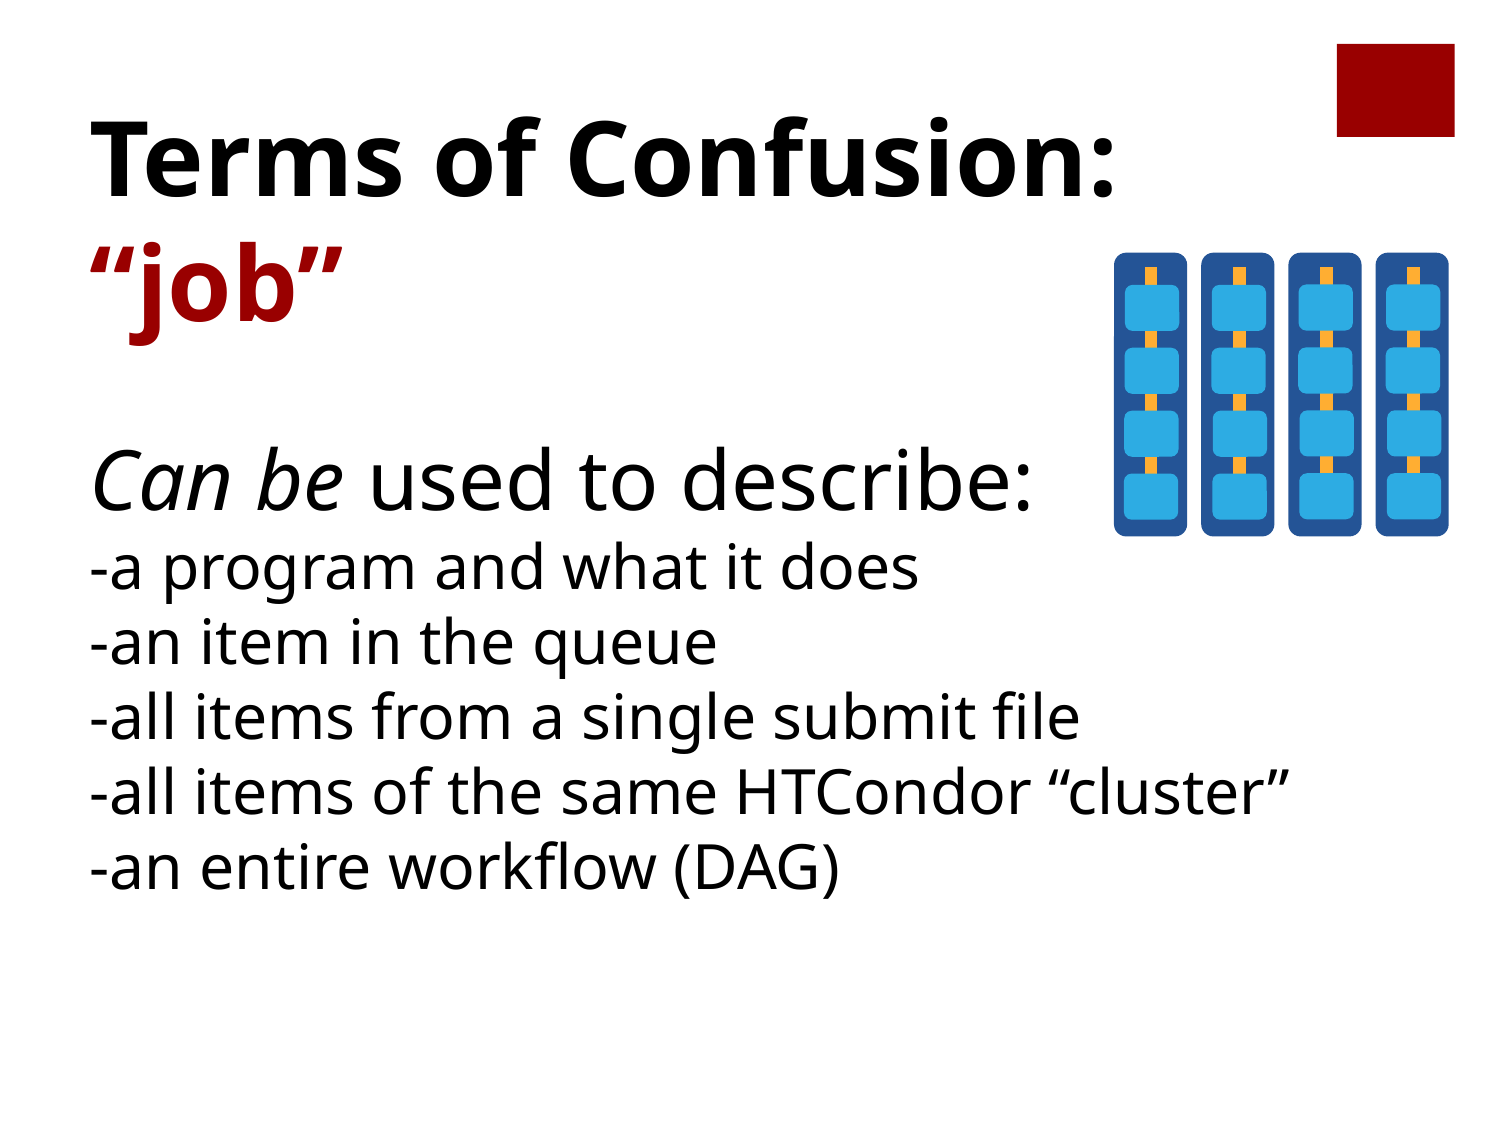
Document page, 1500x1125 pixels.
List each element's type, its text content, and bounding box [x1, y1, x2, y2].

text_box Terms of Confusion: “job” [75, 84, 1143, 273]
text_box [1113, 252, 1450, 537]
text_box Can be used to describe: -a program and what it does -an item in the queue -all items from a single submit file -all items of the same HTCondor “cluster” -an entire workflow (DAG) [74, 419, 1449, 1010]
